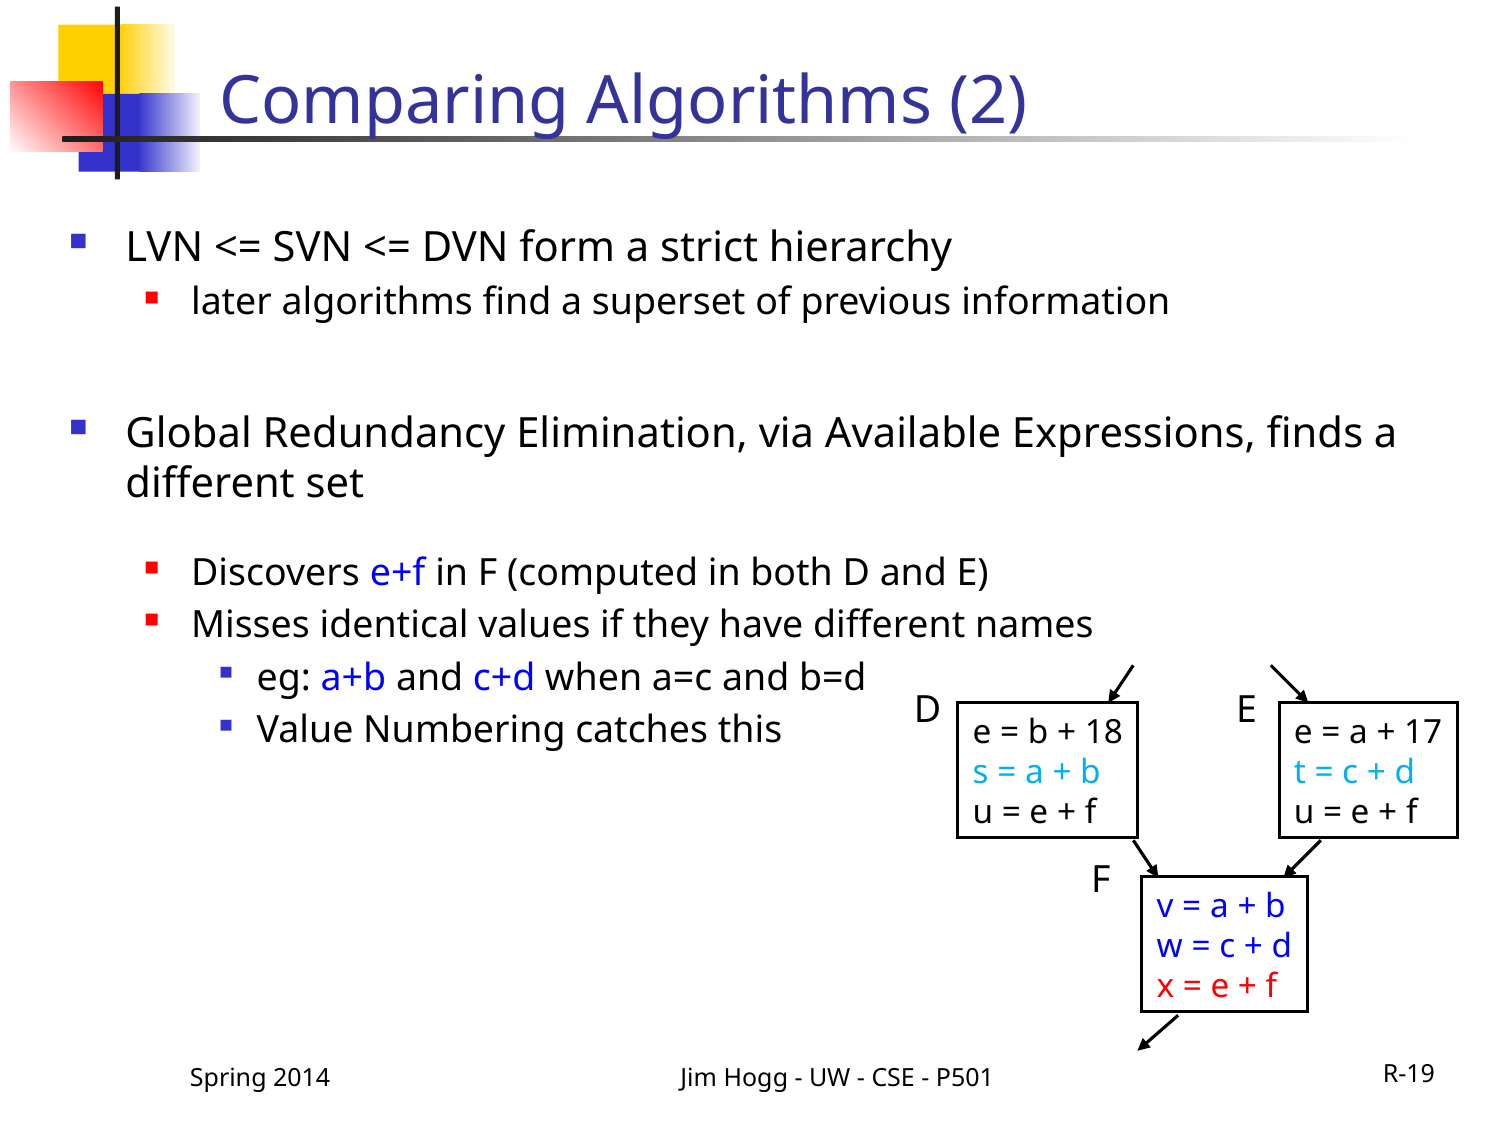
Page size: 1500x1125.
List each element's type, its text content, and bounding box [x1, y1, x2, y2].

text_box [1133, 840, 1159, 878]
slide_number R-19 [1137, 1023, 1451, 1100]
text_box D [899, 677, 957, 738]
text_box e = b + 18 s = a + b u = e + f [957, 702, 1138, 838]
text_box [1137, 1015, 1179, 1051]
title Comparing Algorithms (2) [204, 54, 1483, 145]
slide_number Spring 2014 [174, 1023, 488, 1100]
text_box [1108, 665, 1134, 703]
text_box E [1221, 677, 1272, 738]
text_box F [1076, 847, 1126, 908]
text_box v = a + b w = c + d x = e + f [1141, 876, 1308, 1012]
text_box [1270, 665, 1309, 703]
text_box [1283, 840, 1321, 878]
list LVN <= SVN <= DVN form a strict hierarchy later algorithms find a superset of previous information Global Redundancy Elimination, via Available Expressions, finds a different set Discovers e+f in F (computed in both D and E) Misses identical values if they have different names eg: a+b and c+d when a=c and b=d Value Numbering catches this [54, 212, 1500, 763]
text_box e = a + 17 t = c + d u = e + f [1279, 702, 1458, 838]
footer Jim Hogg - UW - CSE - P501 [599, 1023, 1076, 1100]
